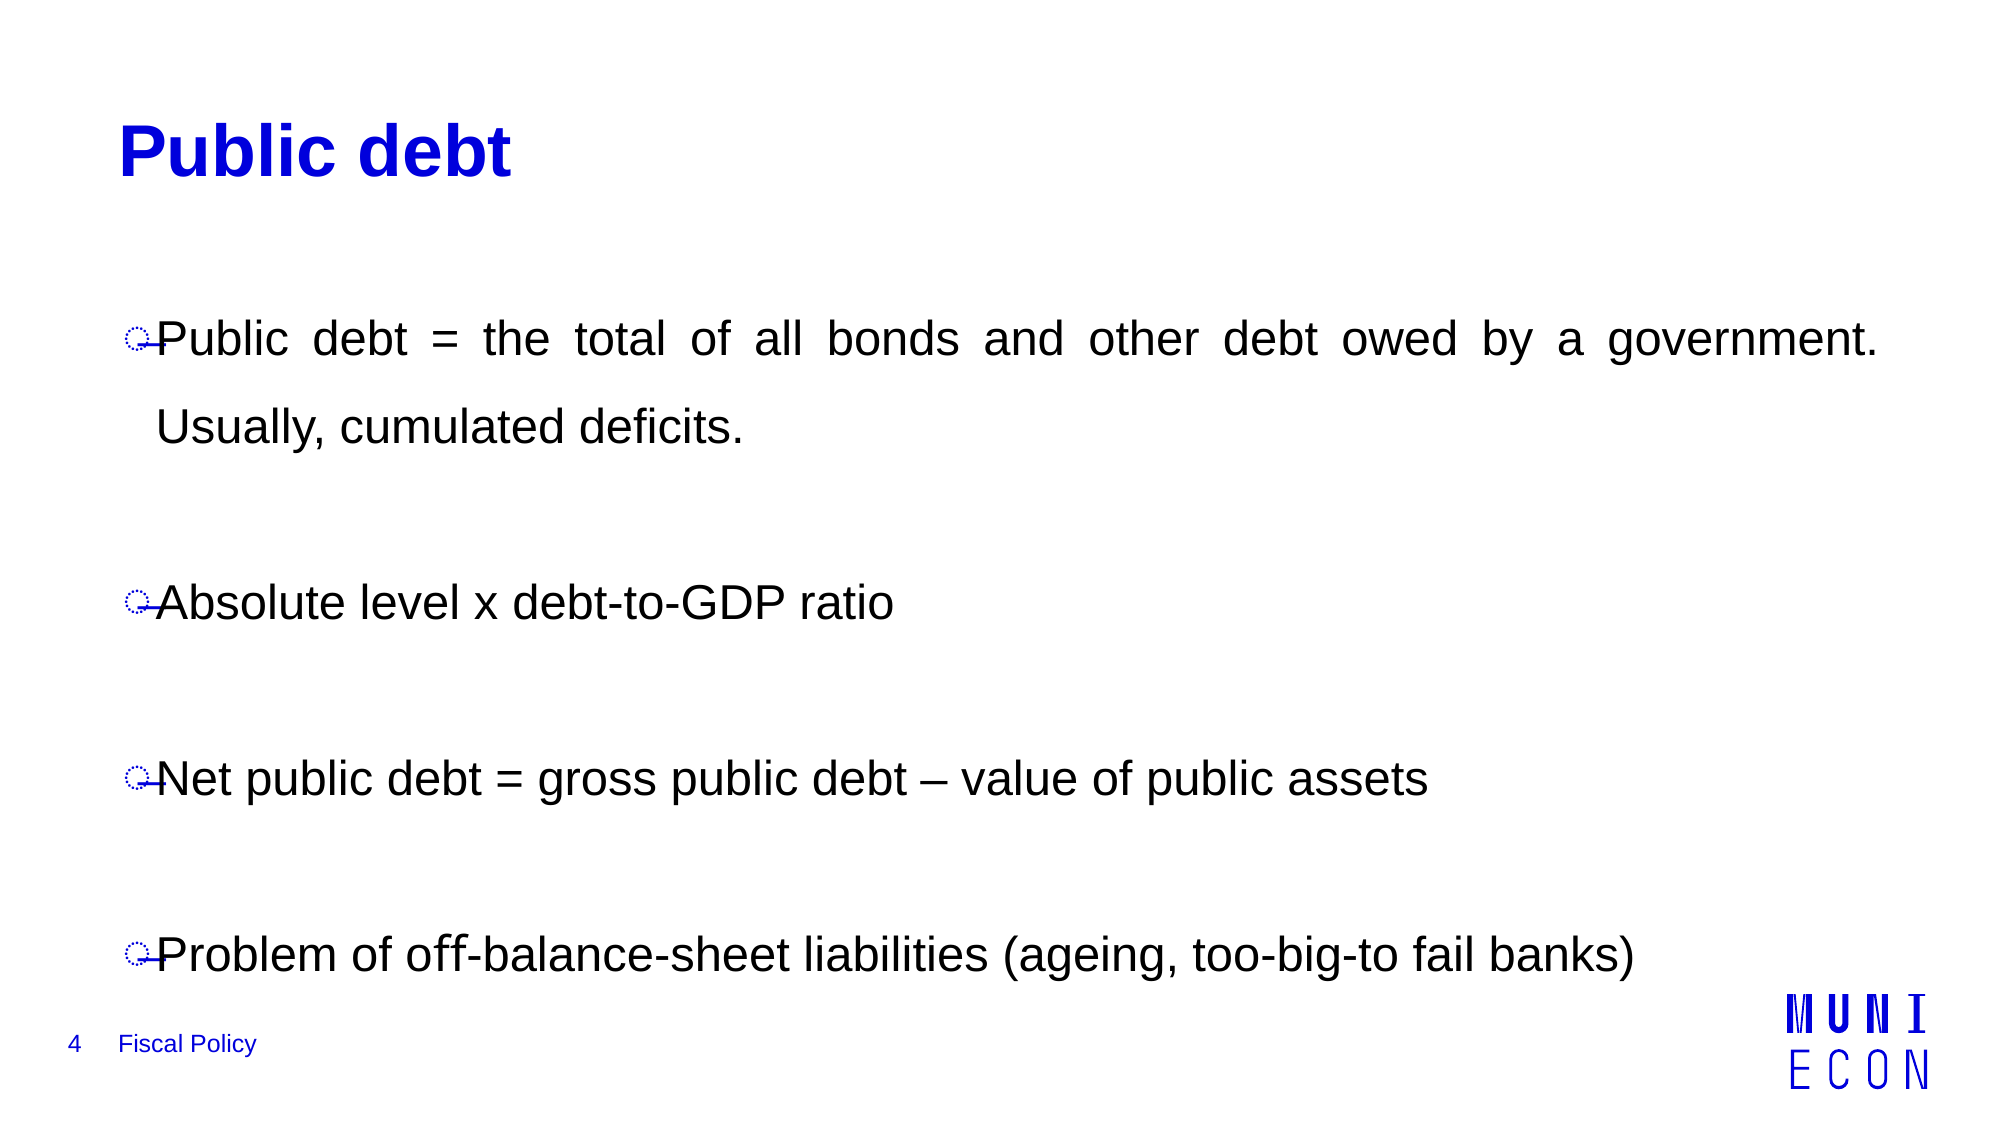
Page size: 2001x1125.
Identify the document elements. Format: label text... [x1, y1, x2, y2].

footer Fiscal Policy [118, 1021, 1418, 1063]
slide_number 4 [67, 1021, 110, 1063]
title Public debt [118, 118, 1883, 193]
list Public debt = the total of all bonds and other debt owed by a government. Usually, cumulated deﬁcits. Absolute level x debt-to-GDP ratio Net public debt = gross public debt – value of public assets Problem of oﬀ-balance-sheet liabilities (ageing, too-big-to fail banks) [118, 277, 1883, 988]
